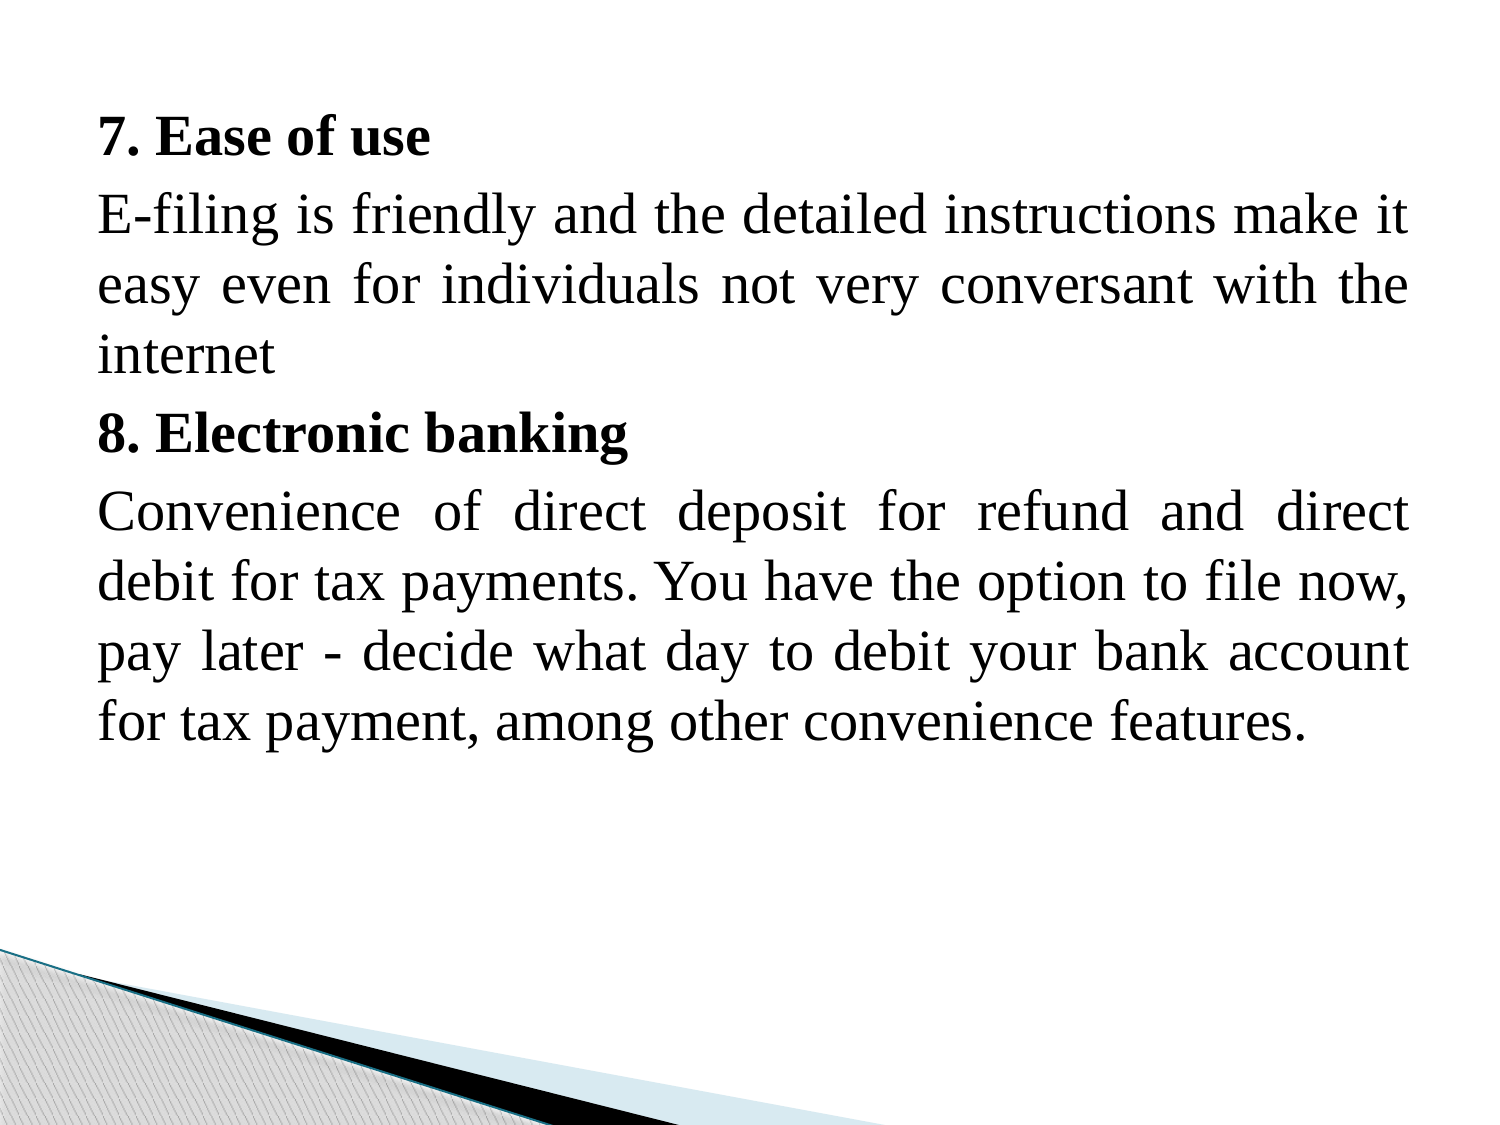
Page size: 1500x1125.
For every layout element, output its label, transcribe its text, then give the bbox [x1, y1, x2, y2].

list 7. Ease of use E-filing is friendly and the detailed instructions make it easy even for individuals not very conversant with the internet 8. Electronic banking Convenience of direct deposit for refund and direct debit for tax payments. You have the option to file now, pay later - decide what day to debit your bank account for tax payment, among other convenience features. [64, 90, 1425, 986]
